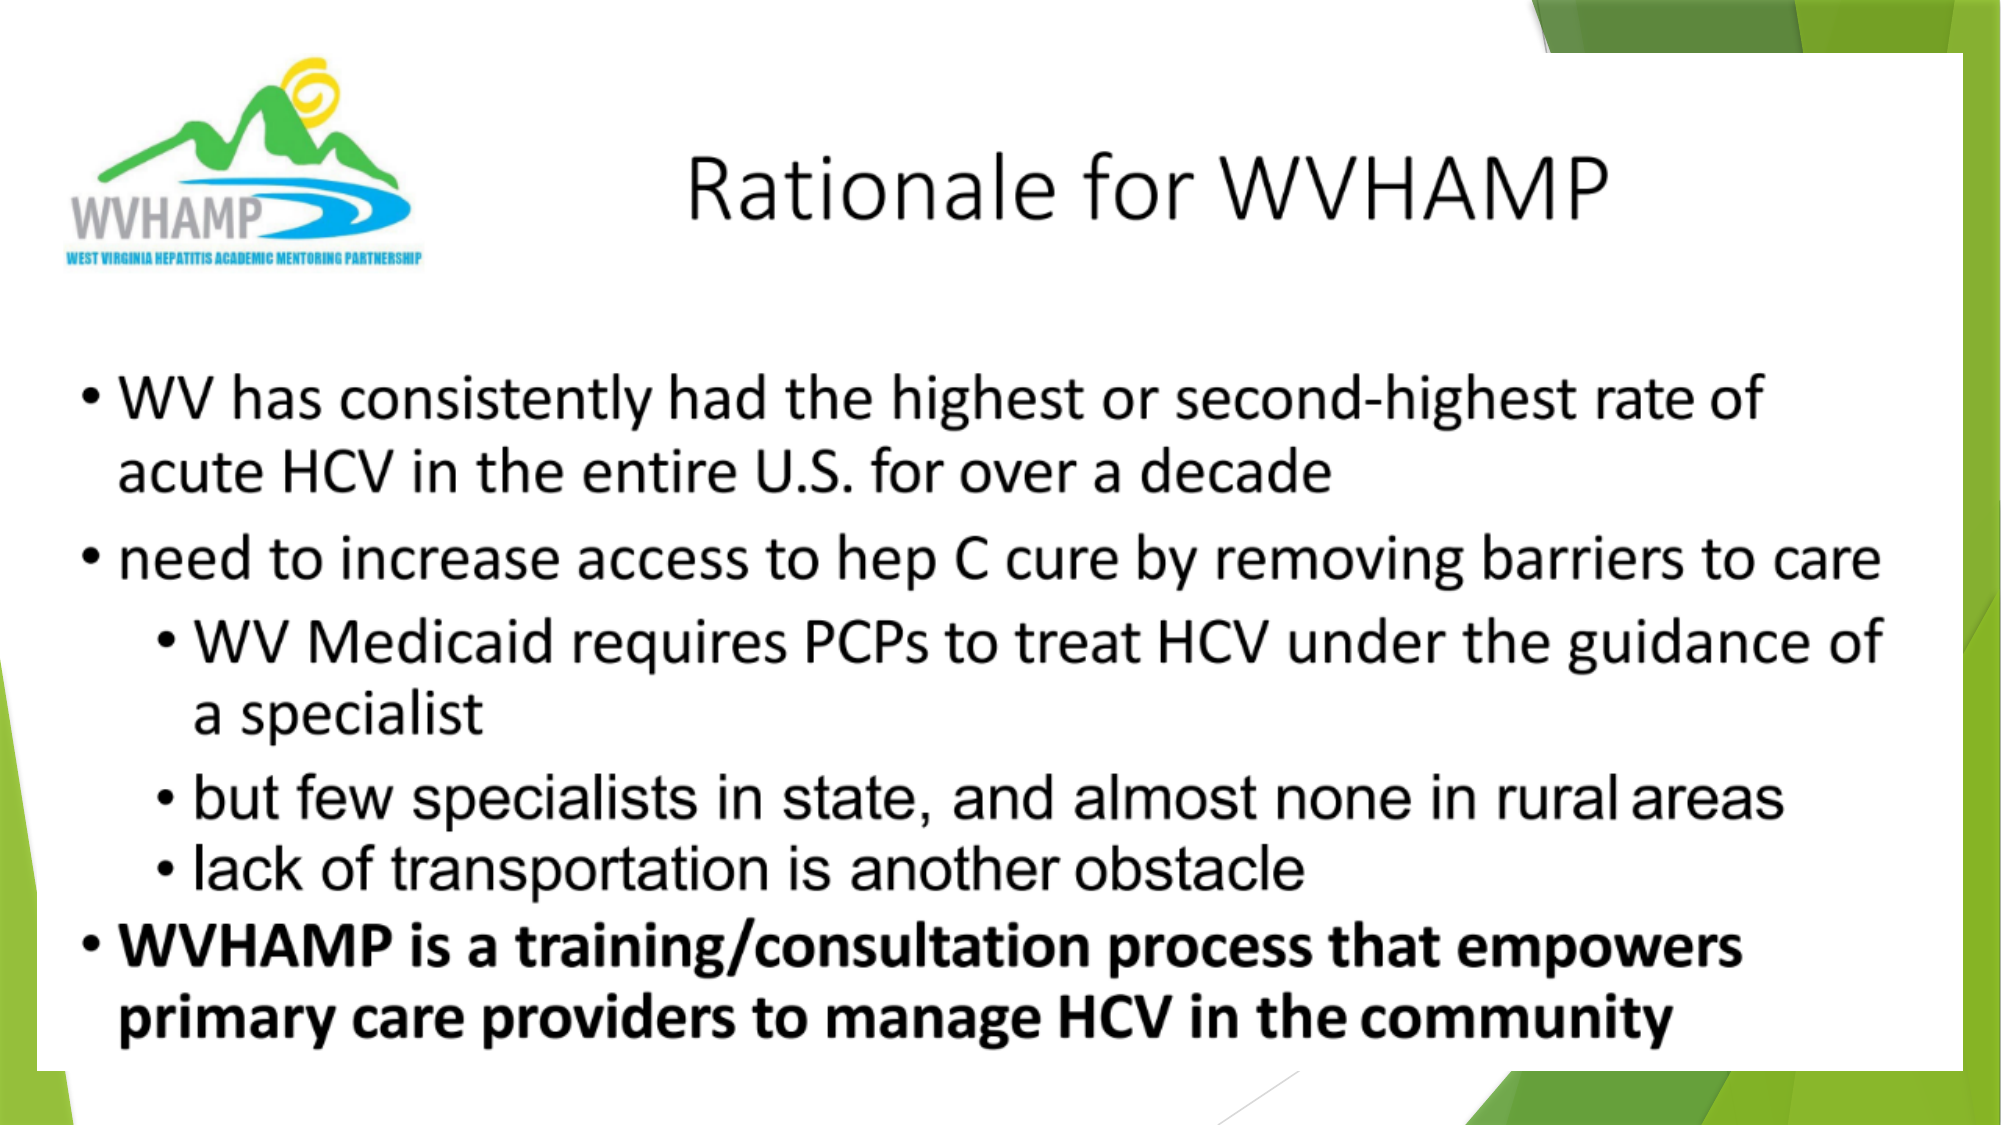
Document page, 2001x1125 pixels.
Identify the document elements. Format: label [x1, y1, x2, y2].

picture [36, 53, 1963, 1072]
